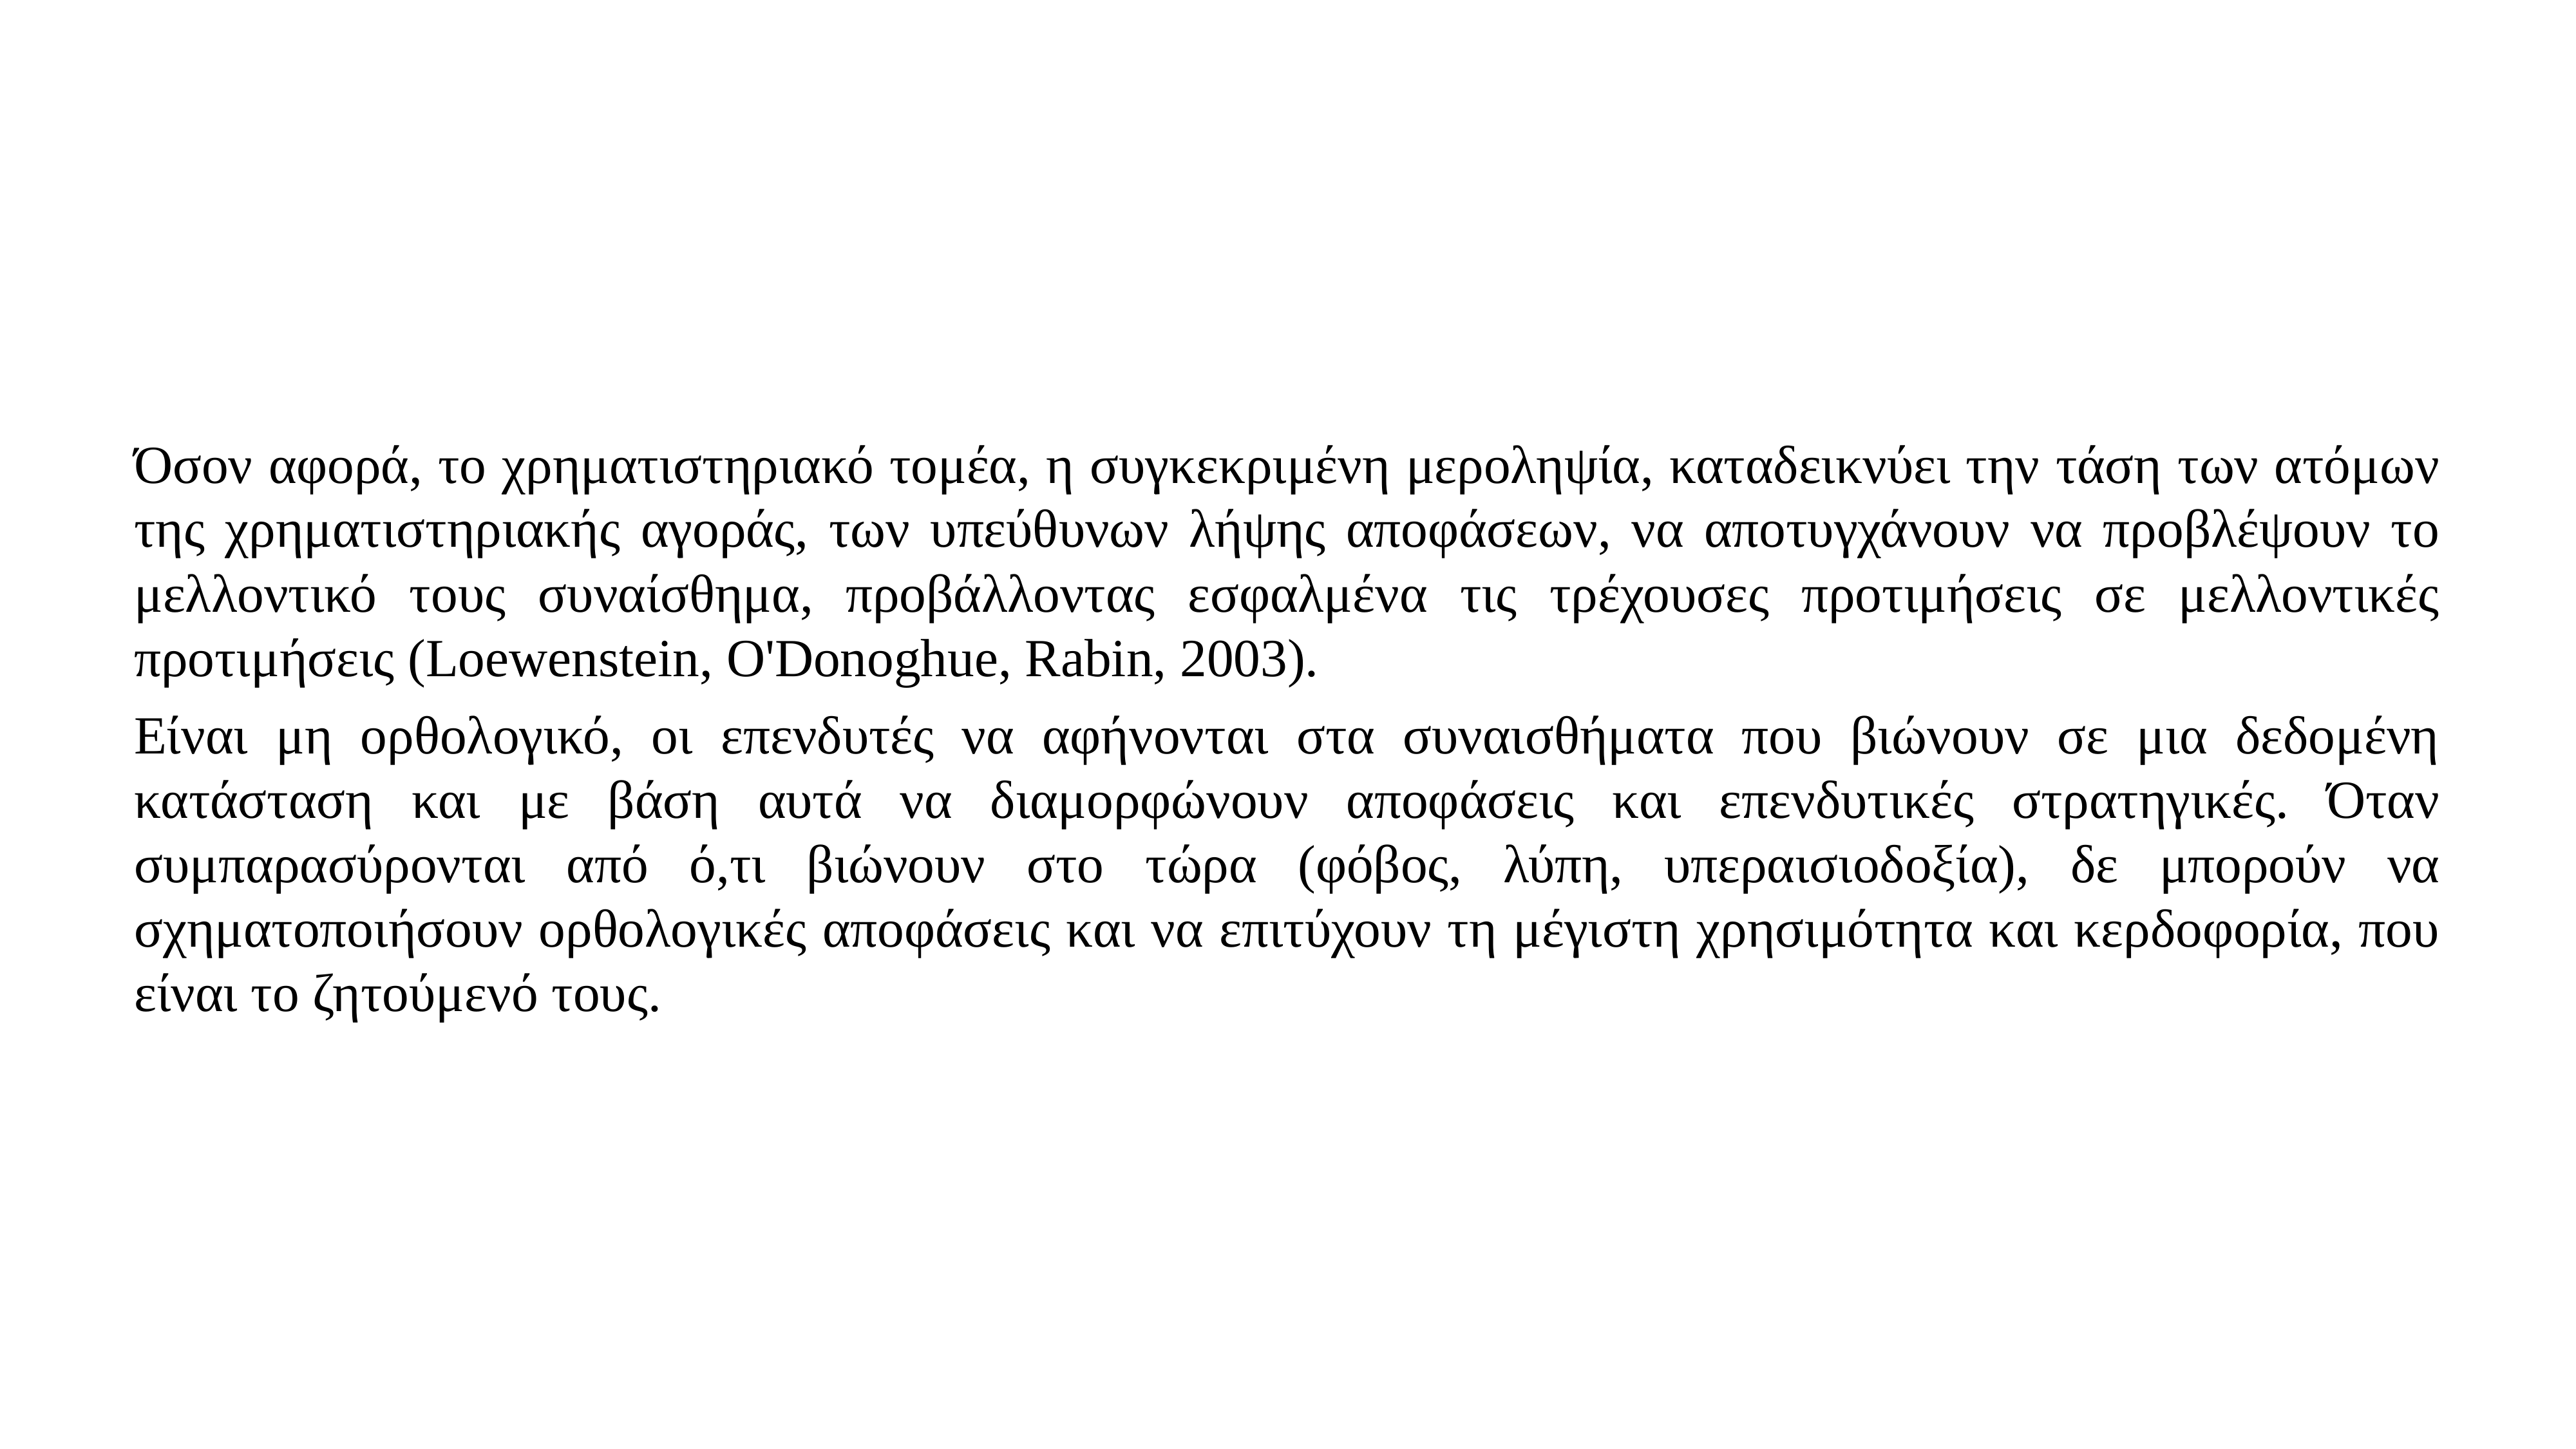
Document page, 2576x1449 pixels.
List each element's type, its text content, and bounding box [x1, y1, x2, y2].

list Όσον αφορά, το χρηματιστηριακό τομέα, η συγκεκριμένη μεροληψία, καταδεικνύει την τάση των ατόμων της χρηματιστηριακής αγοράς, των υπεύθυνων λήψης αποφάσεων, να αποτυγχάνουν να προβλέψουν το μελλοντικό τους συναίσθημα, προβάλλοντας εσφαλμένα τις τρέχουσες προτιμήσεις σε μελλοντικές προτιμήσεις (Loewenstein, O'Donoghue, Rabin, 2003). Είναι μη ορθολογικό, οι επενδυτές να αφήνονται στα συναισθήματα που βιώνουν σε μια δεδομένη κατάσταση και με βάση αυτά να διαμορφώνουν αποφάσεις και επενδυτικές στρατηγικές. Όταν συμπαρασύρονται από ό,τι βιώνουν στο τώρα (φόβος, λύπη, υπεραισιοδοξία), δε μπορούν να σχηματοποιήσουν ορθολογικές αποφάσεις και να επιτύχουν τη μέγιστη χρησιμότητα και κερδοφορία, που είναι το ζητούμενό τους. [128, 423, 2448, 1321]
